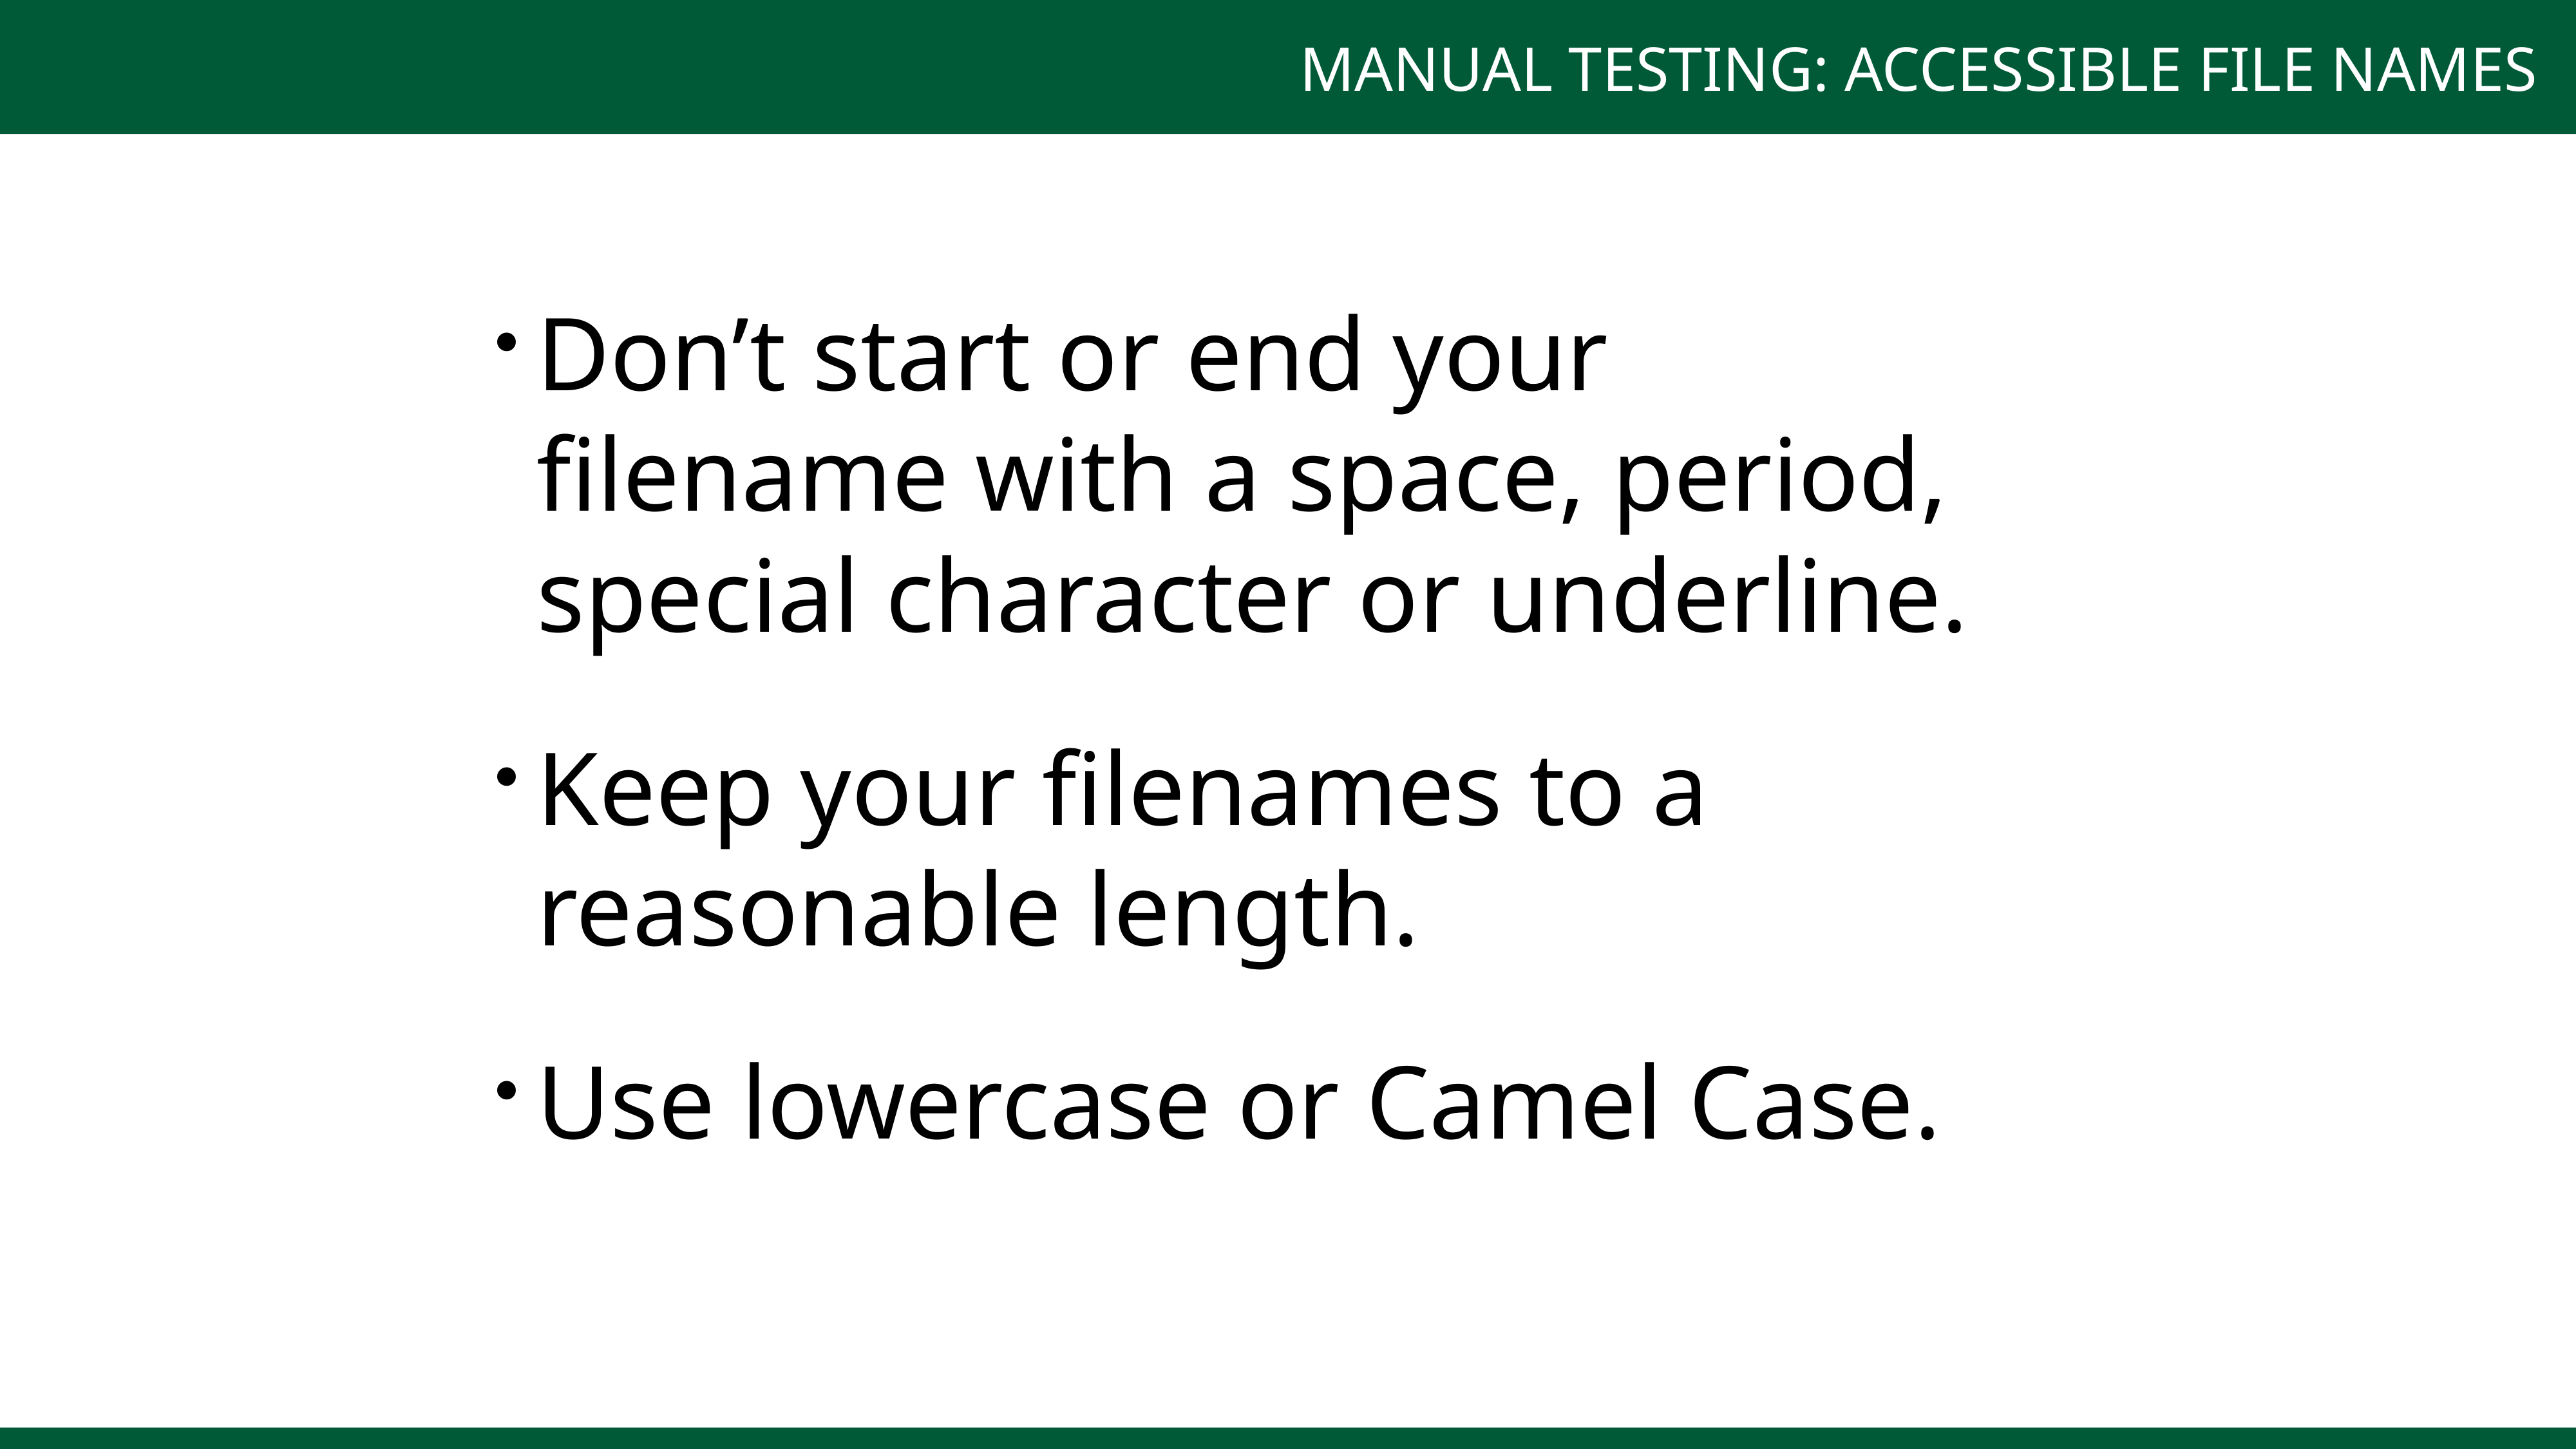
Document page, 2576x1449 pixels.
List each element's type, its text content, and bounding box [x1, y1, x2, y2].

title MANUAL TESTING: ACCESSIBLE FILE NAMES [1287, 0, 2550, 194]
text_box Don’t start or end your filename with a space, period, special character or underline. Keep your filenames to a reasonable length. Use lowercase or Camel Case. [489, 284, 2037, 1165]
